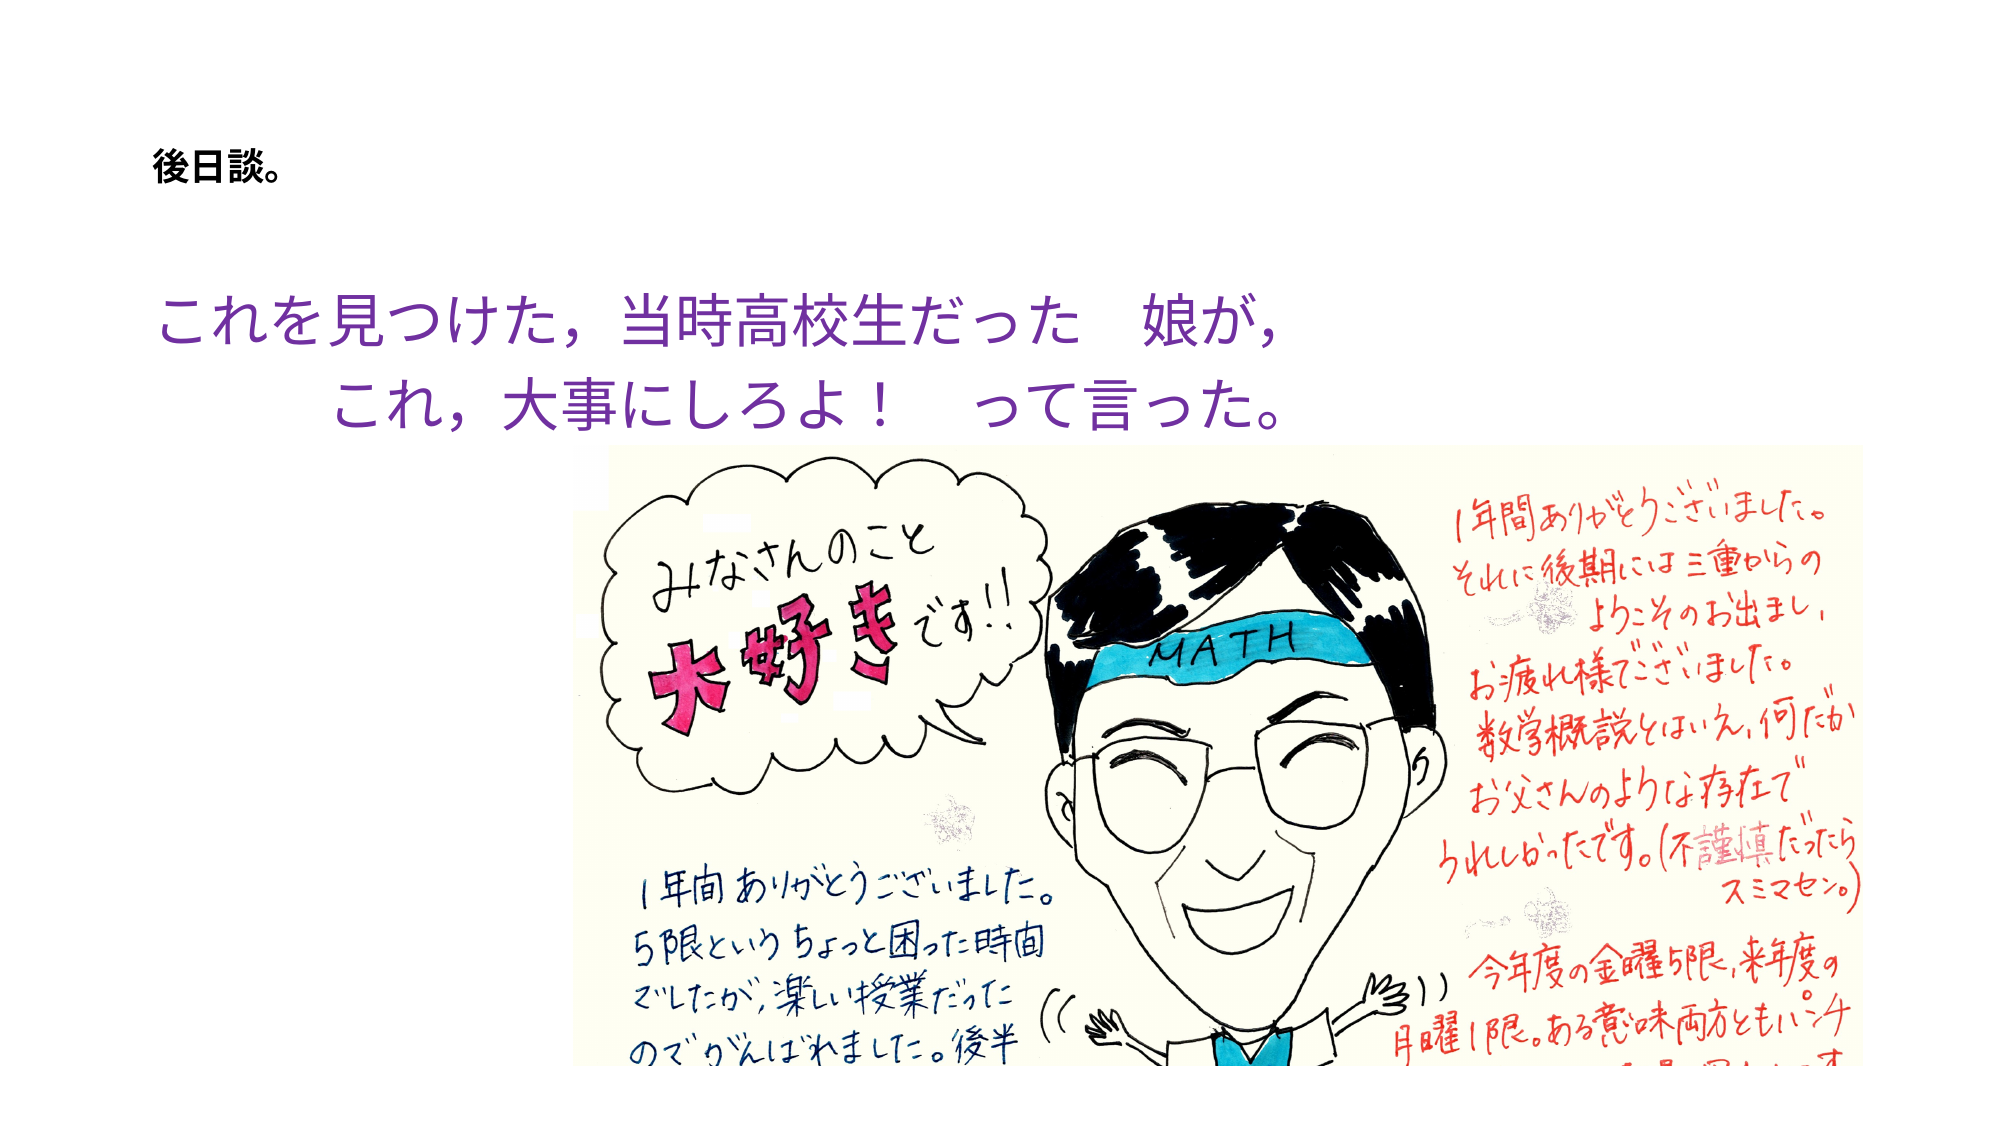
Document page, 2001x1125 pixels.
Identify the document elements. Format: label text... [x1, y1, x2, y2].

picture [573, 445, 1863, 1066]
list これを見つけた，当時高校生だった 娘が， これ，大事にしろよ！ って言った。 [137, 193, 1863, 1014]
title 後日談。 [137, 59, 1863, 193]
